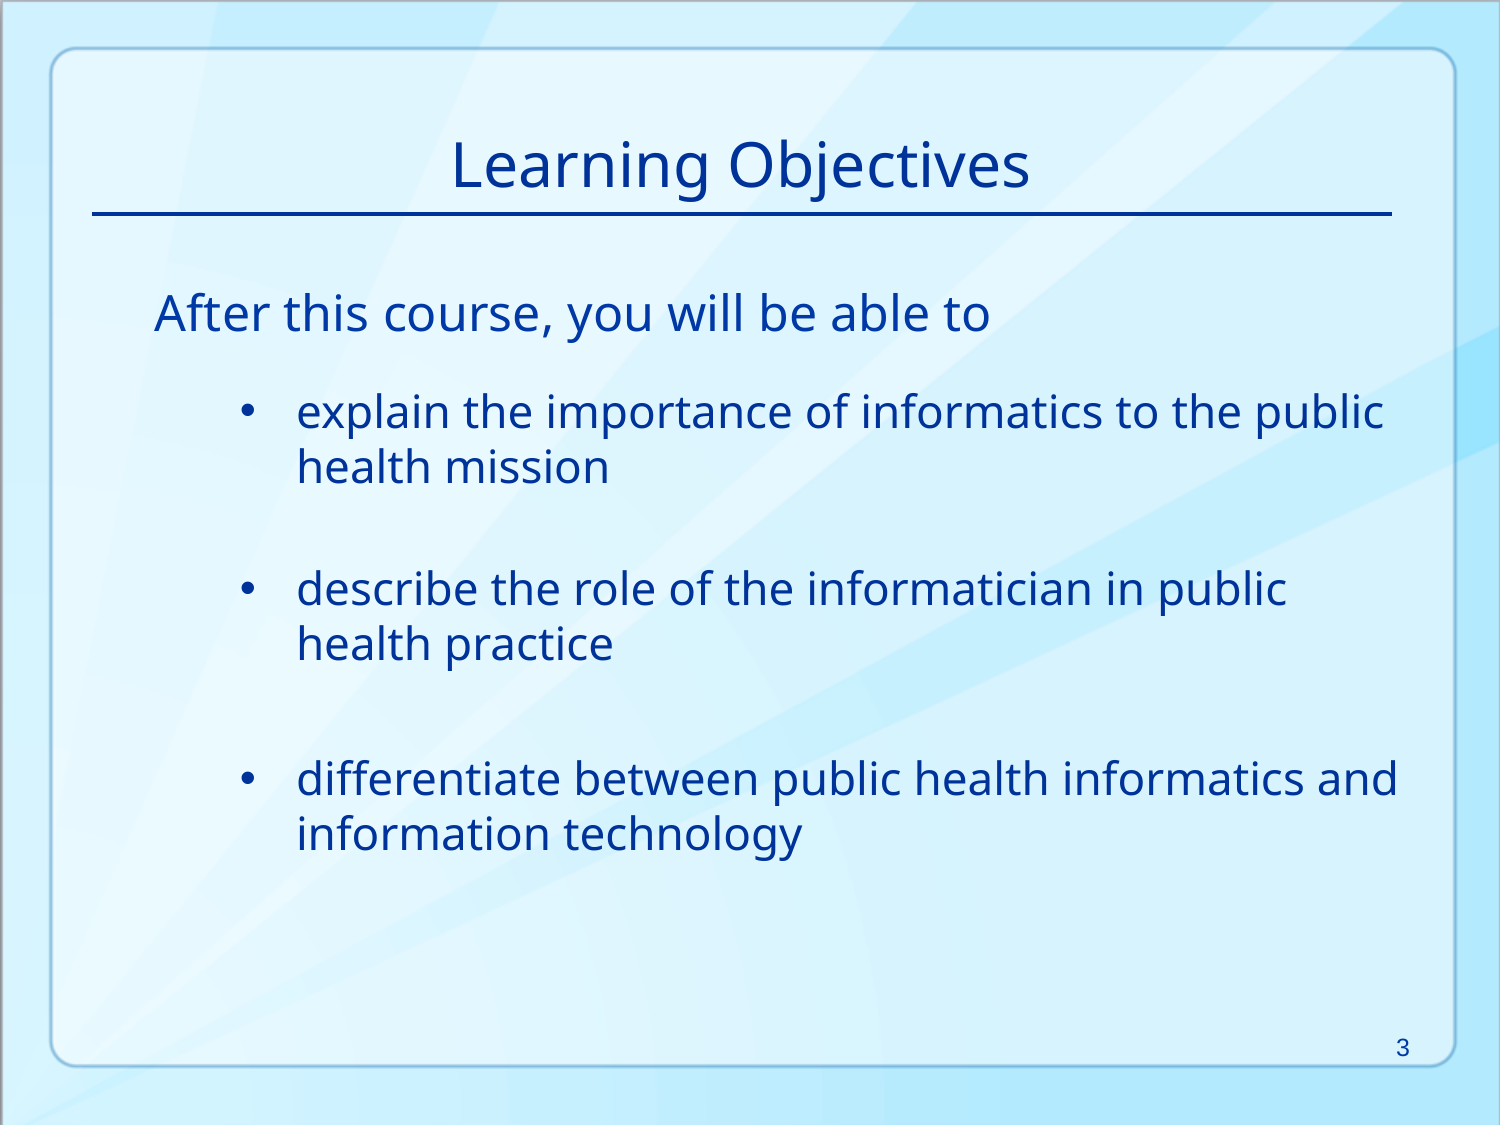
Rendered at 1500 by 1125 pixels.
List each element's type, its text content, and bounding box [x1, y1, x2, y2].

text_box After this course, you will be able to [139, 283, 1089, 349]
slide_number 3 [1074, 1024, 1425, 1103]
text_box explain the importance of informatics to the public health mission describe the role of the informatician in public health practice differentiate between public health informatics and information technology [225, 374, 1450, 868]
picture [0, 0, 1500, 1125]
text_box Learning Objectives [91, 117, 1392, 208]
